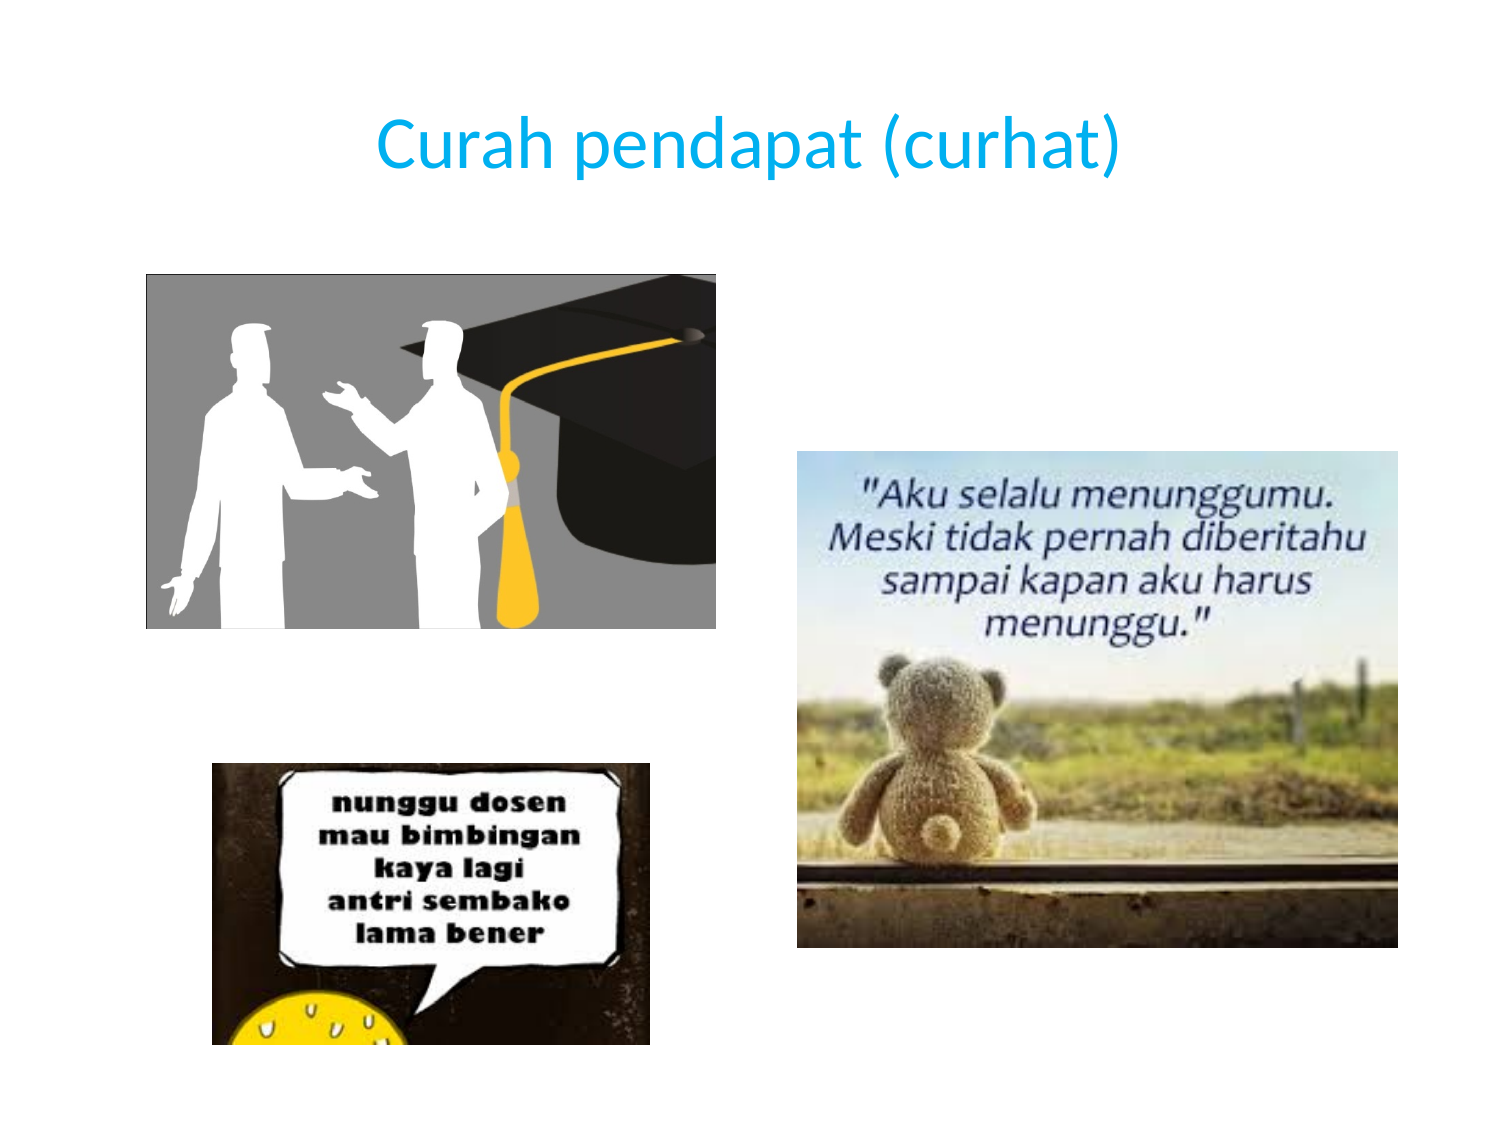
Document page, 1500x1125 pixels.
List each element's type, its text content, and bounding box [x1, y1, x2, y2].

title Curah pendapat (curhat) [75, 45, 1425, 233]
picture [796, 451, 1399, 949]
picture [146, 274, 716, 630]
picture [211, 763, 650, 1045]
